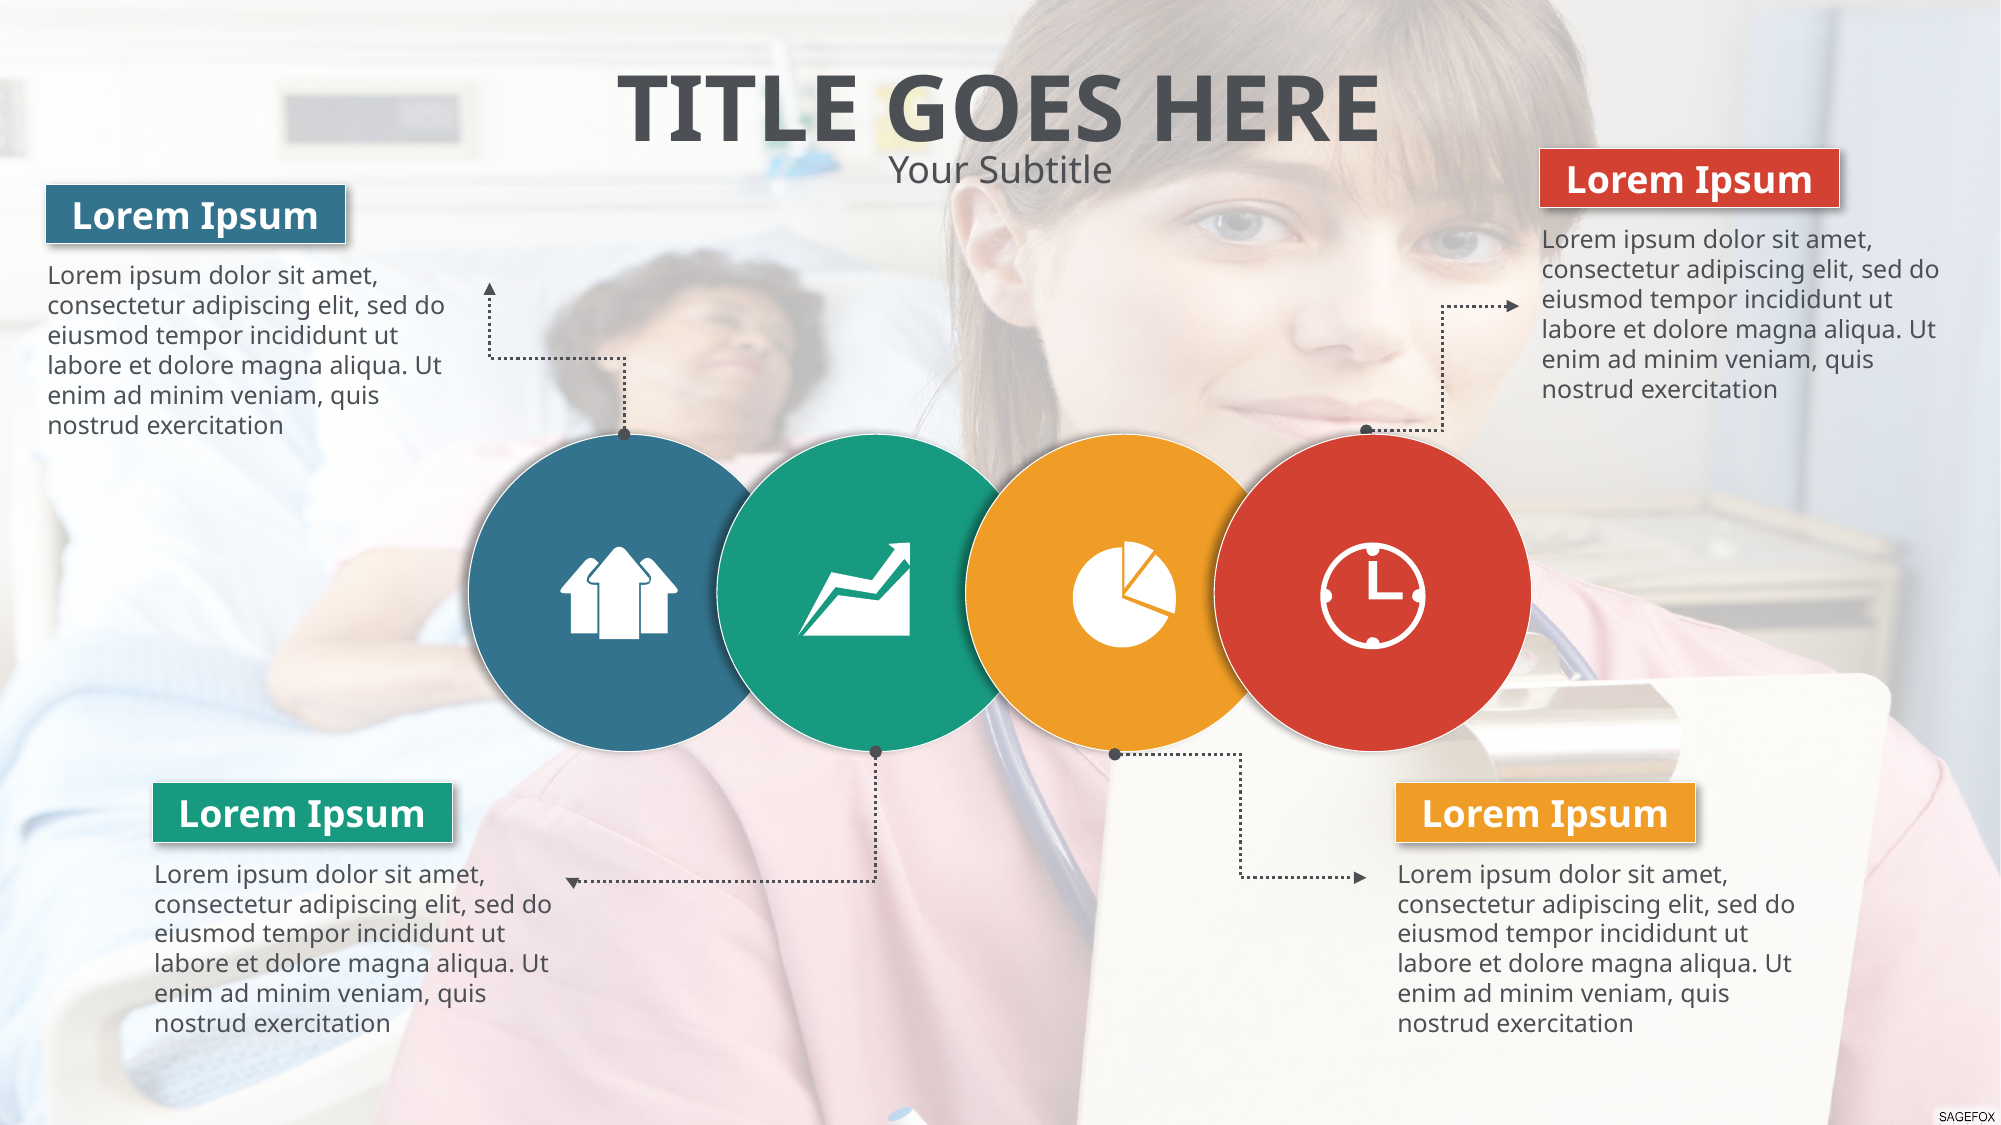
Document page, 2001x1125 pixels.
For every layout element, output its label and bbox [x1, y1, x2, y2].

text_box [1366, 306, 1520, 431]
picture [1936, 1111, 1997, 1125]
text_box [657, 659, 784, 970]
text_box [37, 184, 490, 417]
text_box [715, 433, 993, 753]
text_box [480, 291, 633, 426]
text_box [1114, 754, 1367, 878]
text_box [1213, 433, 1533, 753]
text_box [1320, 542, 1426, 650]
text_box [1387, 782, 1840, 1015]
text_box [1072, 541, 1176, 648]
text_box [548, 42, 1452, 199]
text_box [558, 546, 680, 640]
text_box [144, 782, 597, 1015]
text_box [964, 433, 1242, 753]
text_box [1531, 148, 1984, 381]
text_box [797, 542, 910, 636]
text_box [467, 433, 744, 753]
